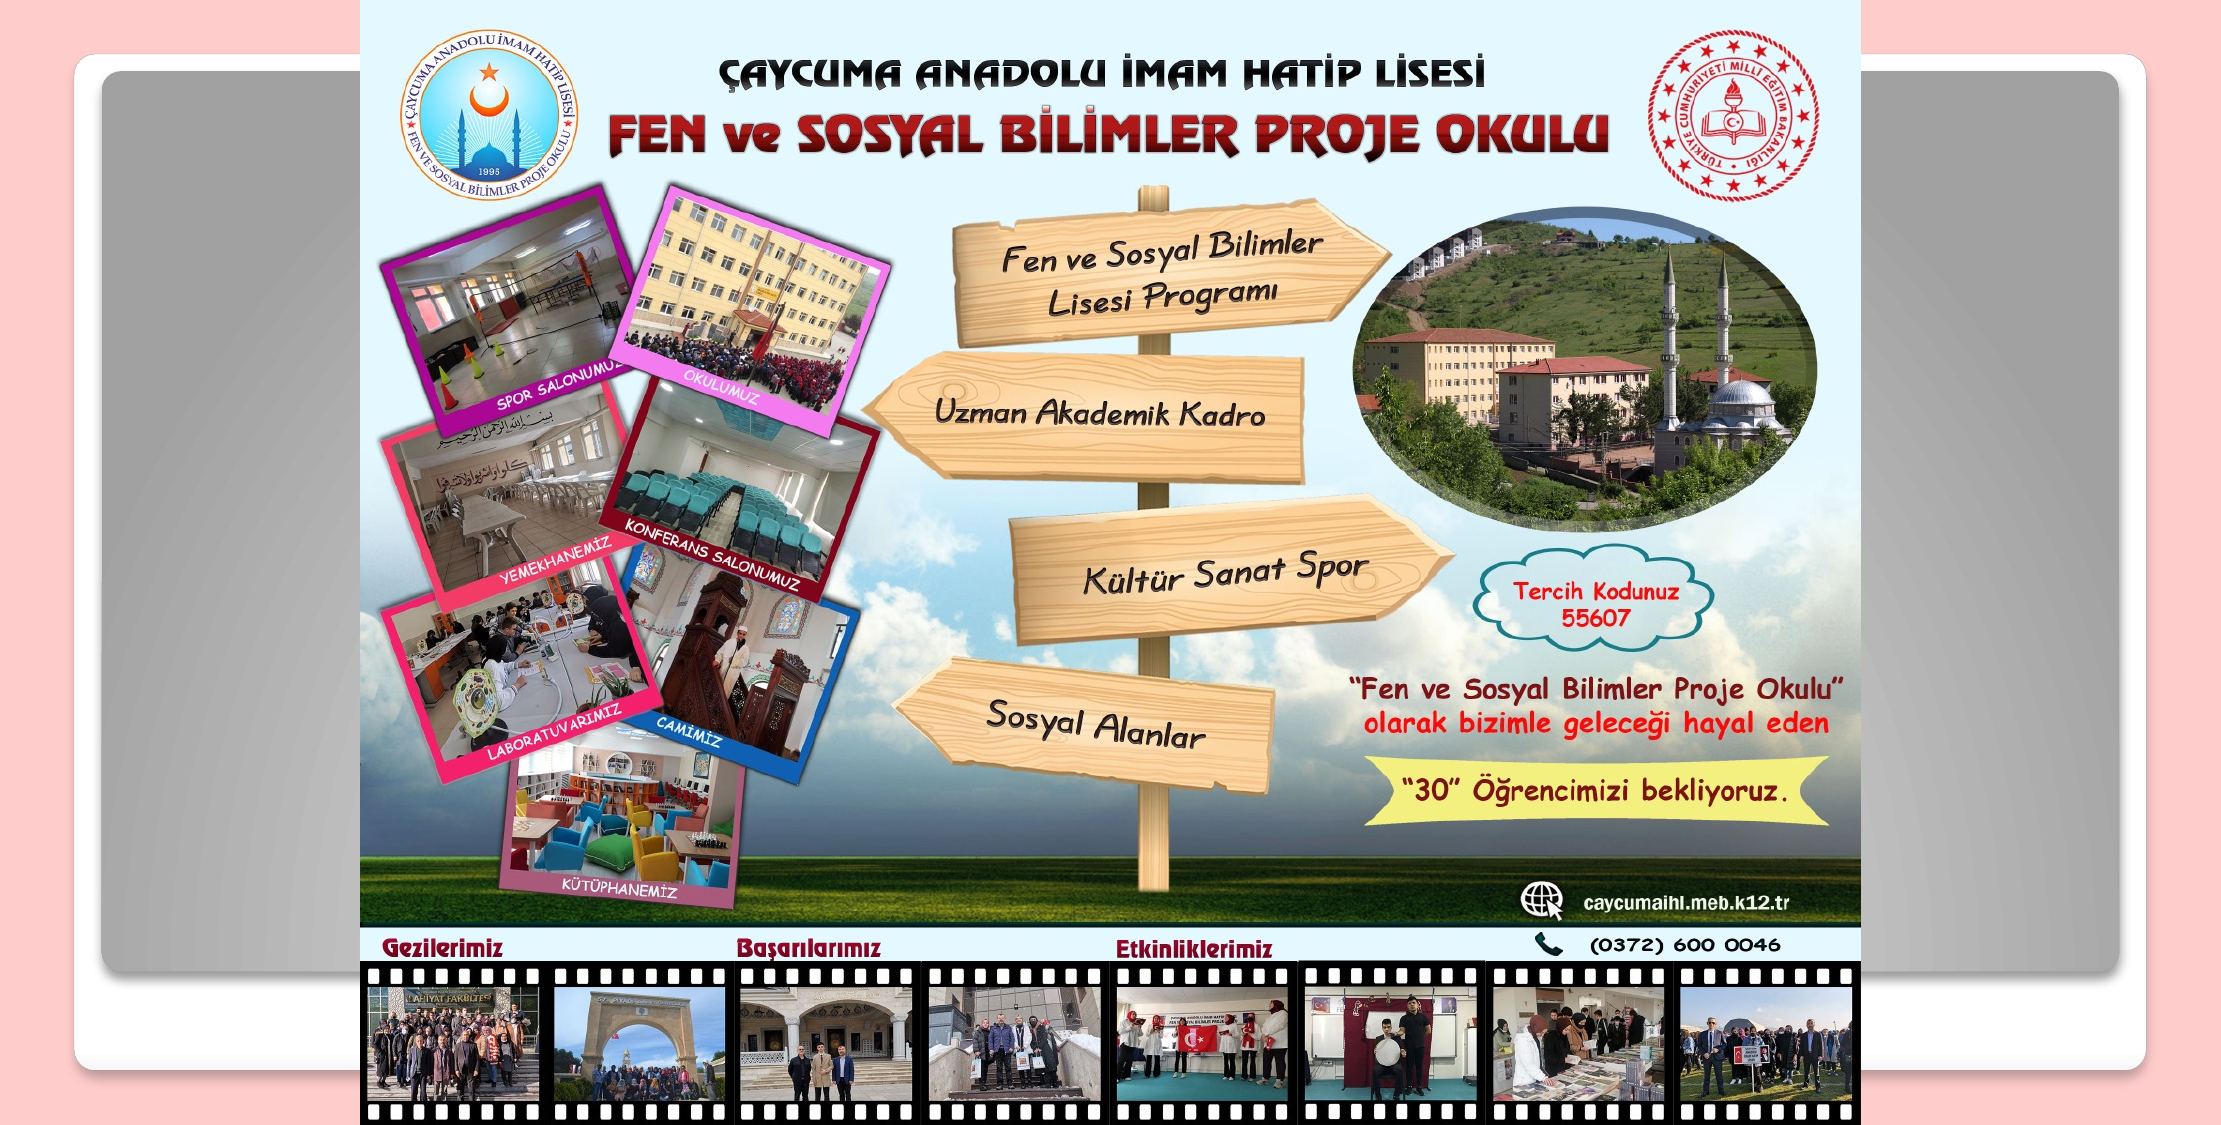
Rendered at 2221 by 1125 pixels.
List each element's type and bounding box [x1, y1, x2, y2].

picture [360, 0, 1861, 1125]
